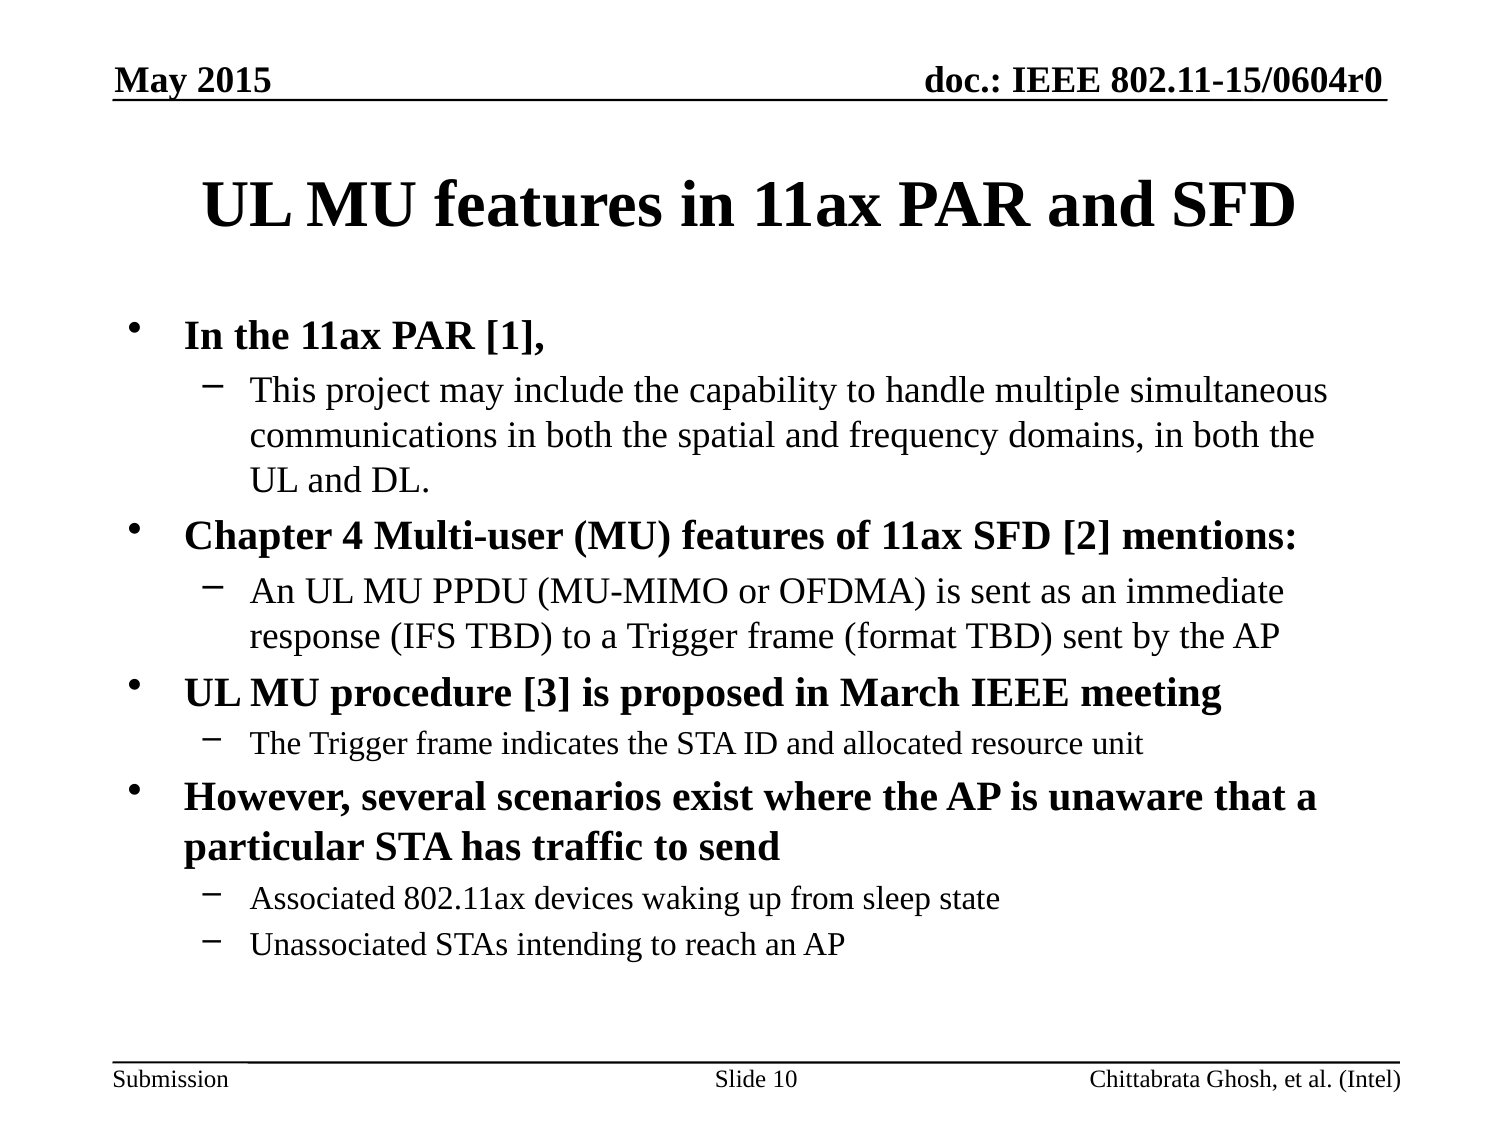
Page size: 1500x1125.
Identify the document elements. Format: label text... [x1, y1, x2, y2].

slide_number Slide 10 [712, 1061, 800, 1093]
list In the 11ax PAR [1], This project may include the capability to handle multiple simultaneous communications in both the spatial and frequency domains, in both the UL and DL. Chapter 4 Multi-user (MU) features of 11ax SFD [2] mentions: An UL MU PPDU (MU-MIMO or OFDMA) is sent as an immediate response (IFS TBD) to a Trigger frame (format TBD) sent by the AP UL MU procedure [3] is proposed in March IEEE meeting The Trigger frame indicates the STA ID and allocated resource unit However, several scenarios exist where the AP is unaware that a particular STA has traffic to send Associated 802.11ax devices waking up from sleep state Unassociated STAs intending to reach an AP [112, 299, 1388, 976]
title UL MU features in 11ax PAR and SFD [112, 112, 1388, 288]
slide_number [114, 54, 274, 101]
footer Chittabrata Ghosh, et al. (Intel) [1084, 1061, 1402, 1093]
